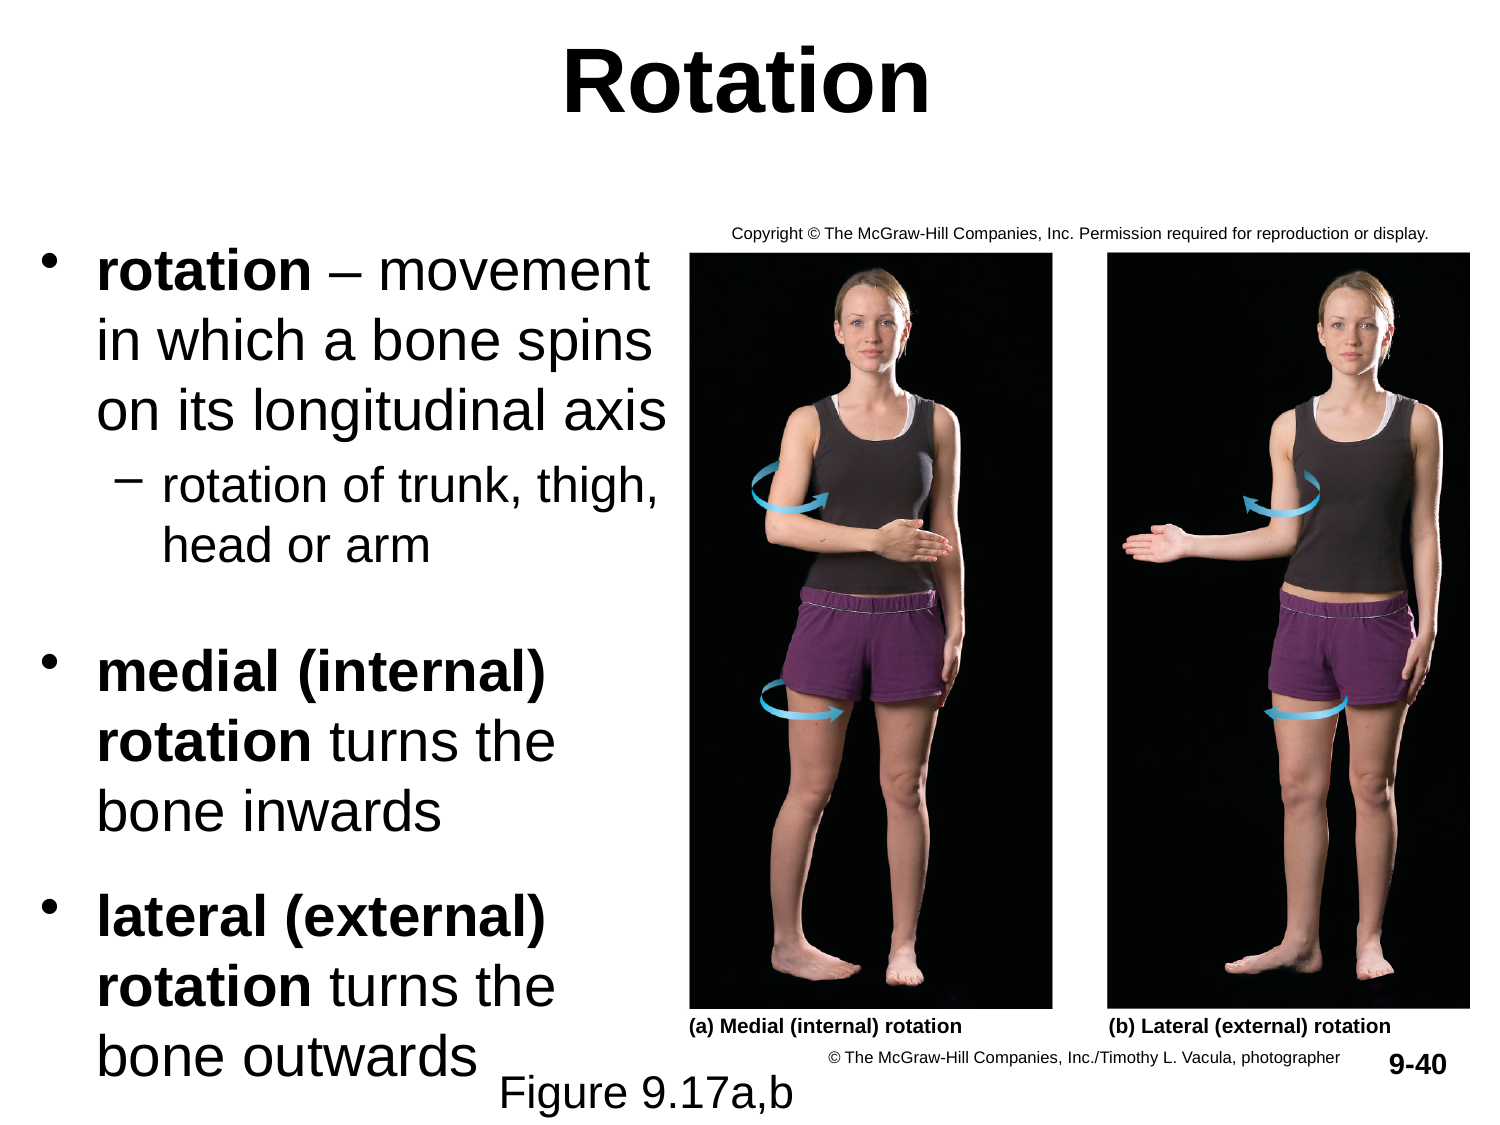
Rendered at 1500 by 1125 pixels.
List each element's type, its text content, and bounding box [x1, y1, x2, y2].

slide_number 9-40 [1362, 1037, 1463, 1125]
text_box Figure 9.17a,b [483, 1054, 818, 1125]
text_box © The McGraw-Hill Companies, Inc./Timothy L. Vacula, photographer [750, 1039, 1420, 1074]
picture [687, 249, 1472, 1011]
list rotation – movement in which a bone spins on its longitudinal axis rotation of trunk, thigh, head or arm medial (internal) rotation turns the bone inwards lateral (external) rotation turns the bone outwards [24, 224, 688, 1113]
text_box Copyright © The McGraw-Hill Companies, Inc. Permission required for reproduction or display. [685, 215, 1477, 251]
title Rotation [72, 0, 1423, 178]
text_box (b) Lateral (external) rotation [1108, 1019, 1392, 1038]
text_box (a) Medial (internal) rotation [688, 1018, 963, 1038]
